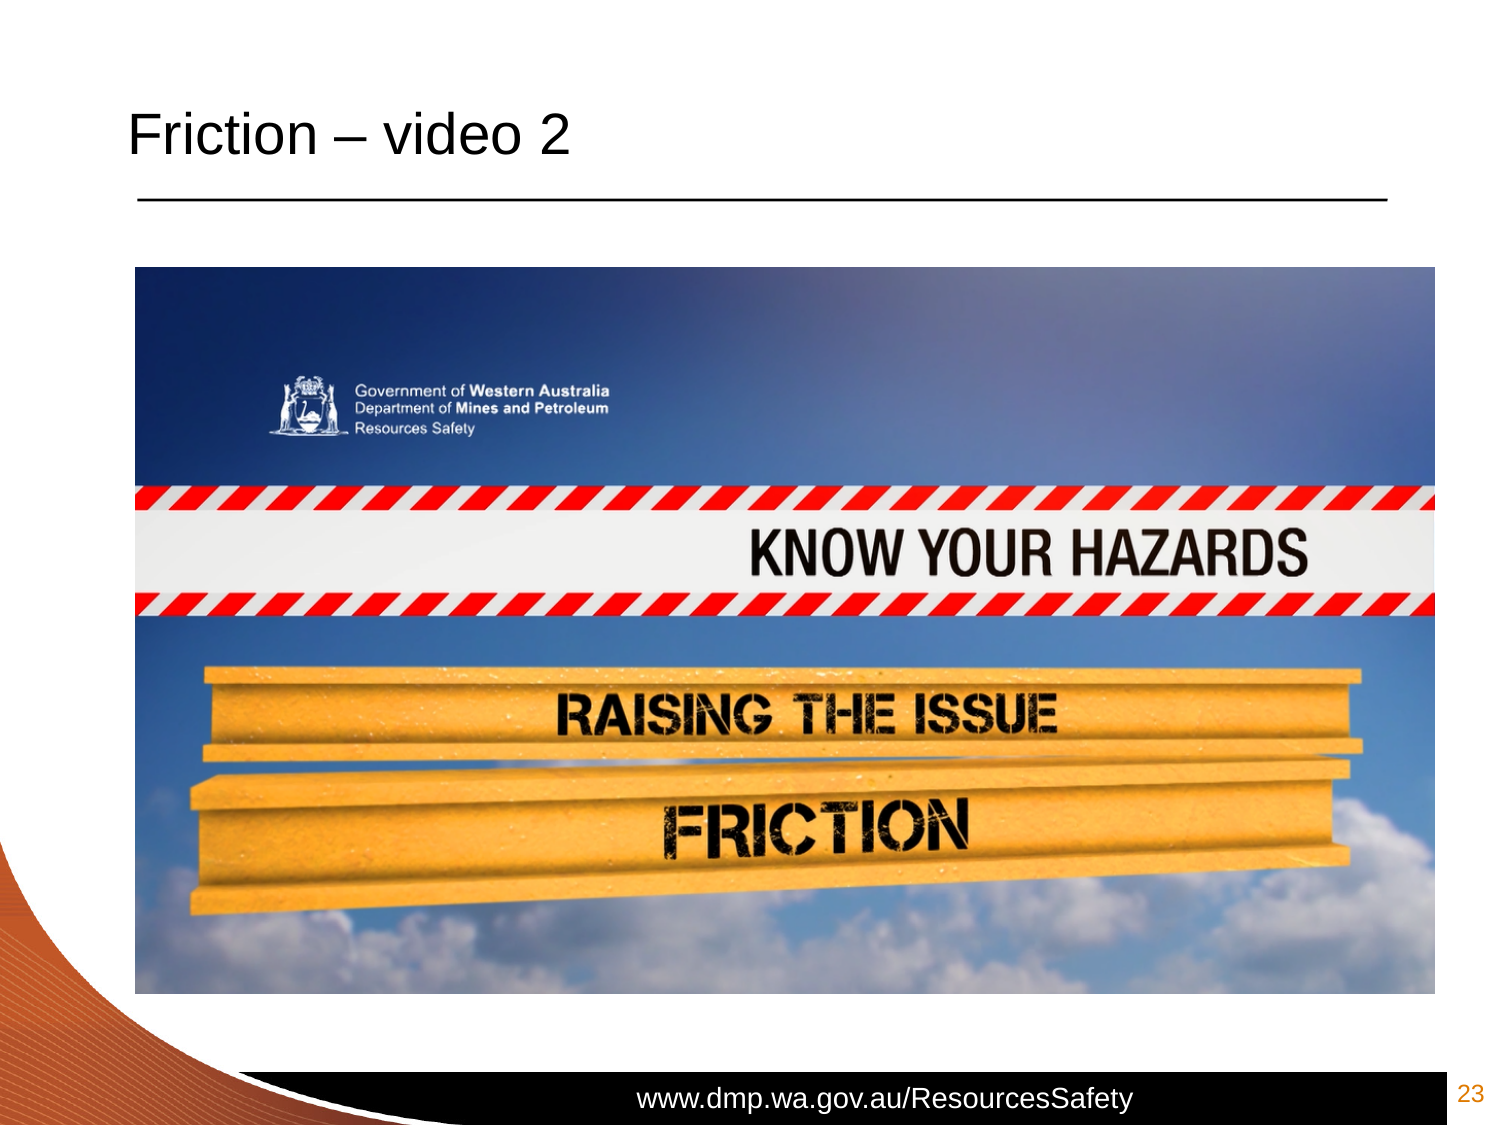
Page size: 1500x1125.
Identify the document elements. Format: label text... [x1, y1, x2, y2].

picture [0, 266, 1447, 1125]
title Friction – video 2 [112, 37, 1388, 226]
slide_number 23 [1293, 1070, 1500, 1125]
